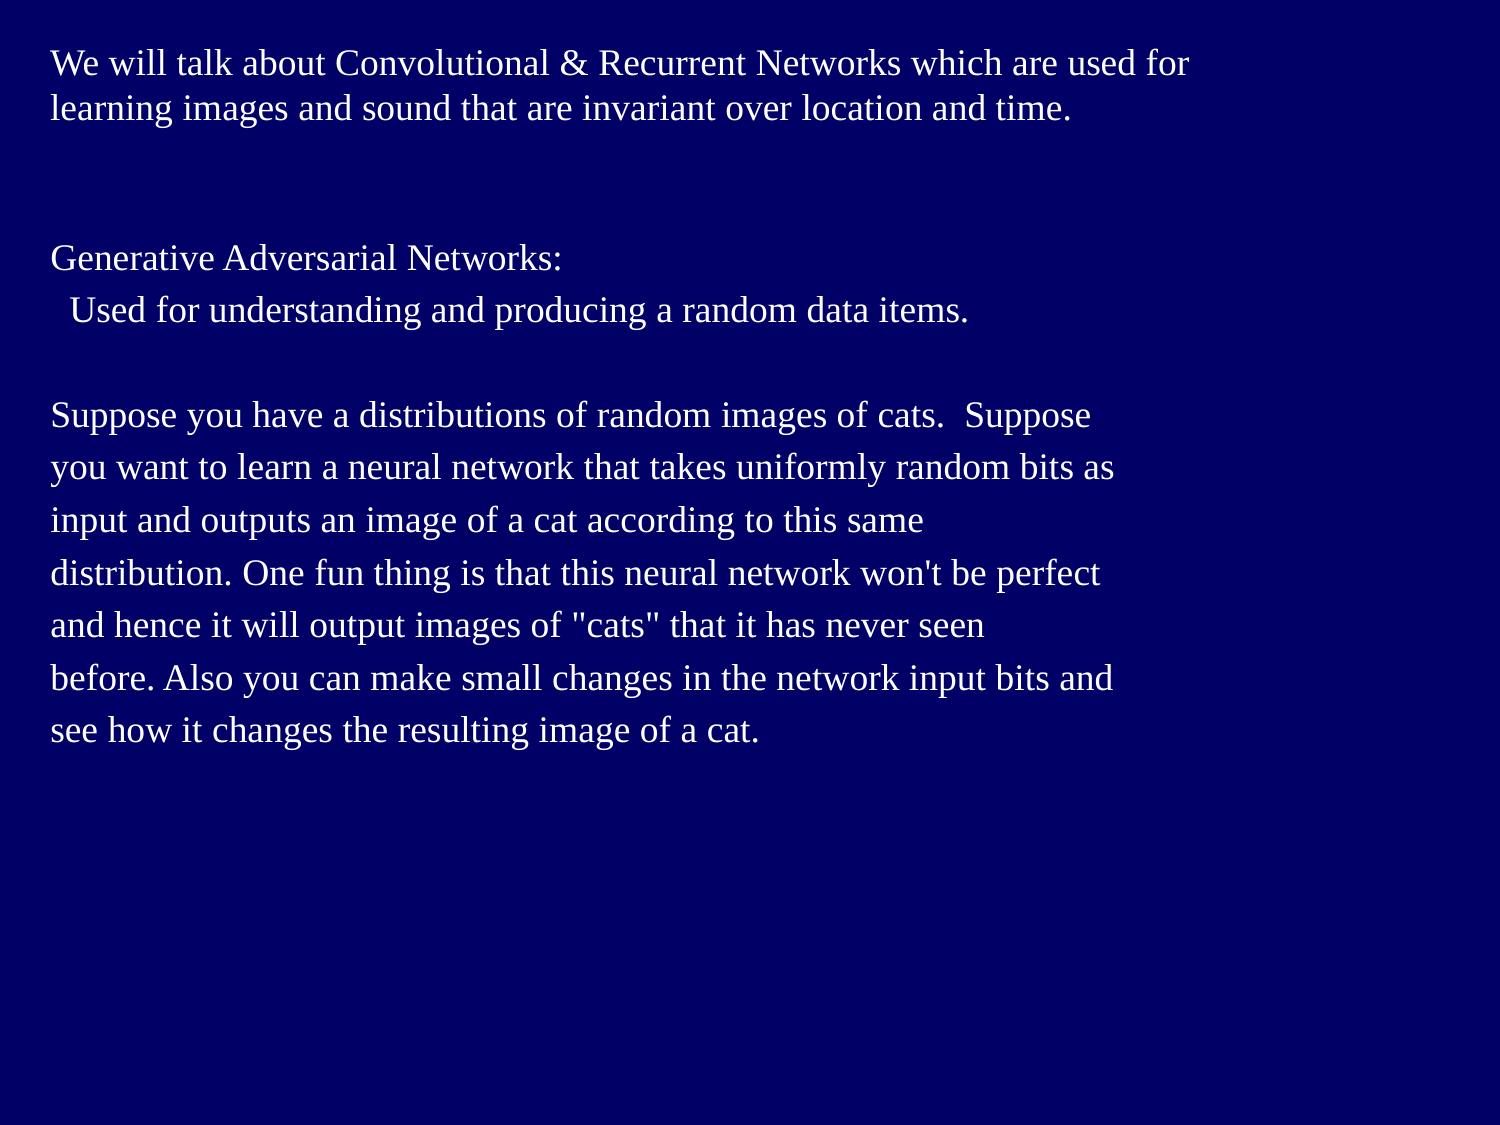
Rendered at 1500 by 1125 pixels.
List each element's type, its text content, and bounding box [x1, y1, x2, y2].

list Generative Adversarial Networks: Used for understanding and producing a random data items. Suppose you have a distributions of random images of cats. Suppose you want to learn a neural network that takes uniformly random bits as input and outputs an image of a cat according to this same distribution. One fun thing is that this neural network won't be perfect and hence it will output images of "cats" that it has never seen before. Also you can make small changes in the network input bits and see how it changes the resulting image of a cat. [35, 224, 1500, 901]
text_box We will talk about Convolutional & Recurrent Networks which are used for learning images and sound that are invariant over location and time. [35, 30, 1335, 136]
